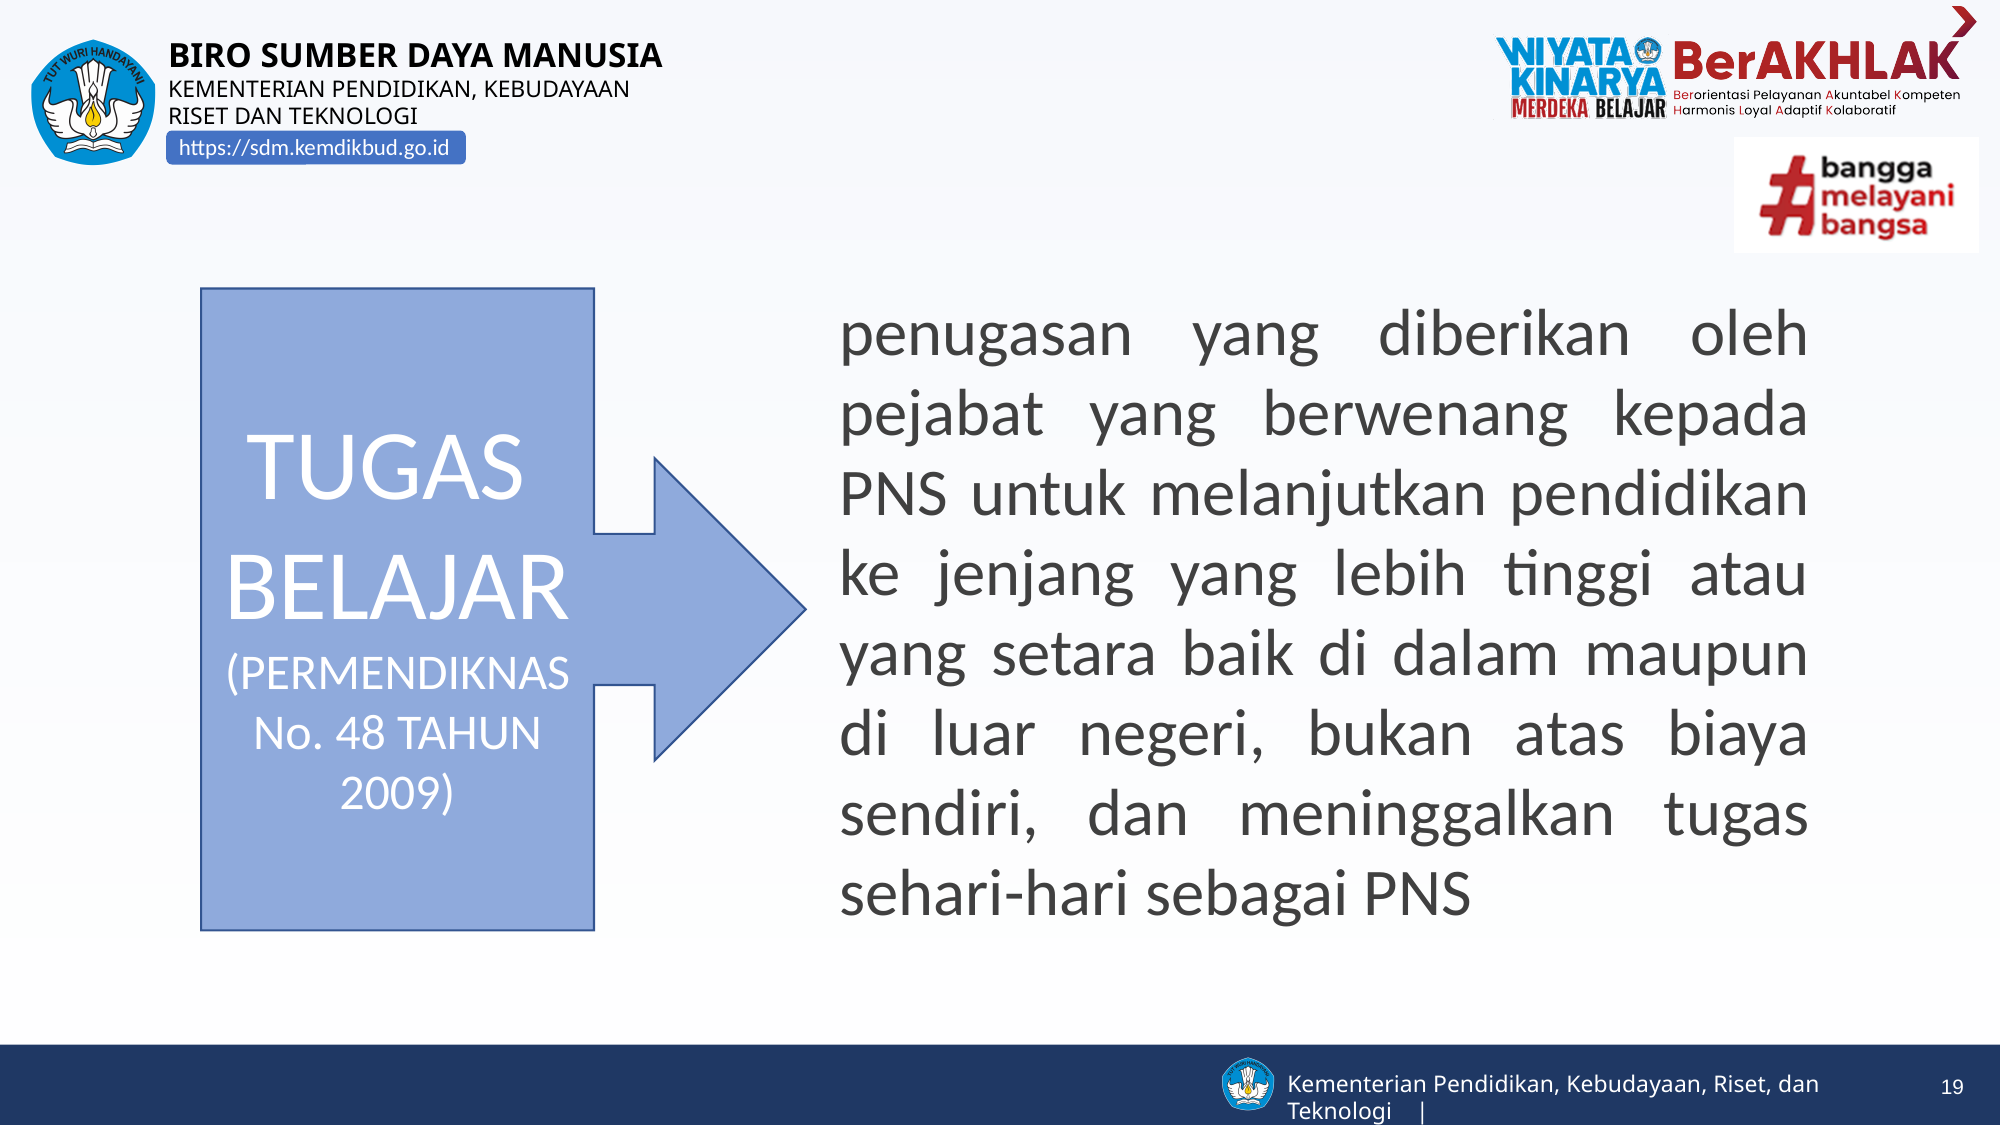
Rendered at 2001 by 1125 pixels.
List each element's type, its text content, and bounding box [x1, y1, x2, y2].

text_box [23, 6, 1977, 175]
picture [1734, 137, 1979, 253]
text_box TUGAS BELAJAR (PERMENDIKNAS No. 48 TAHUN 2009) [200, 287, 808, 932]
text_box penugasan yang diberikan oleh pejabat yang berwenang kepada PNS untuk melanjutkan pendidikan ke jenjang yang lebih tinggi atau yang setara baik di dalam maupun di luar negeri, bukan atas biaya sendiri, dan meninggalkan tugas sehari-hari sebagai PNS [825, 281, 1826, 937]
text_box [0, 1044, 2000, 1125]
